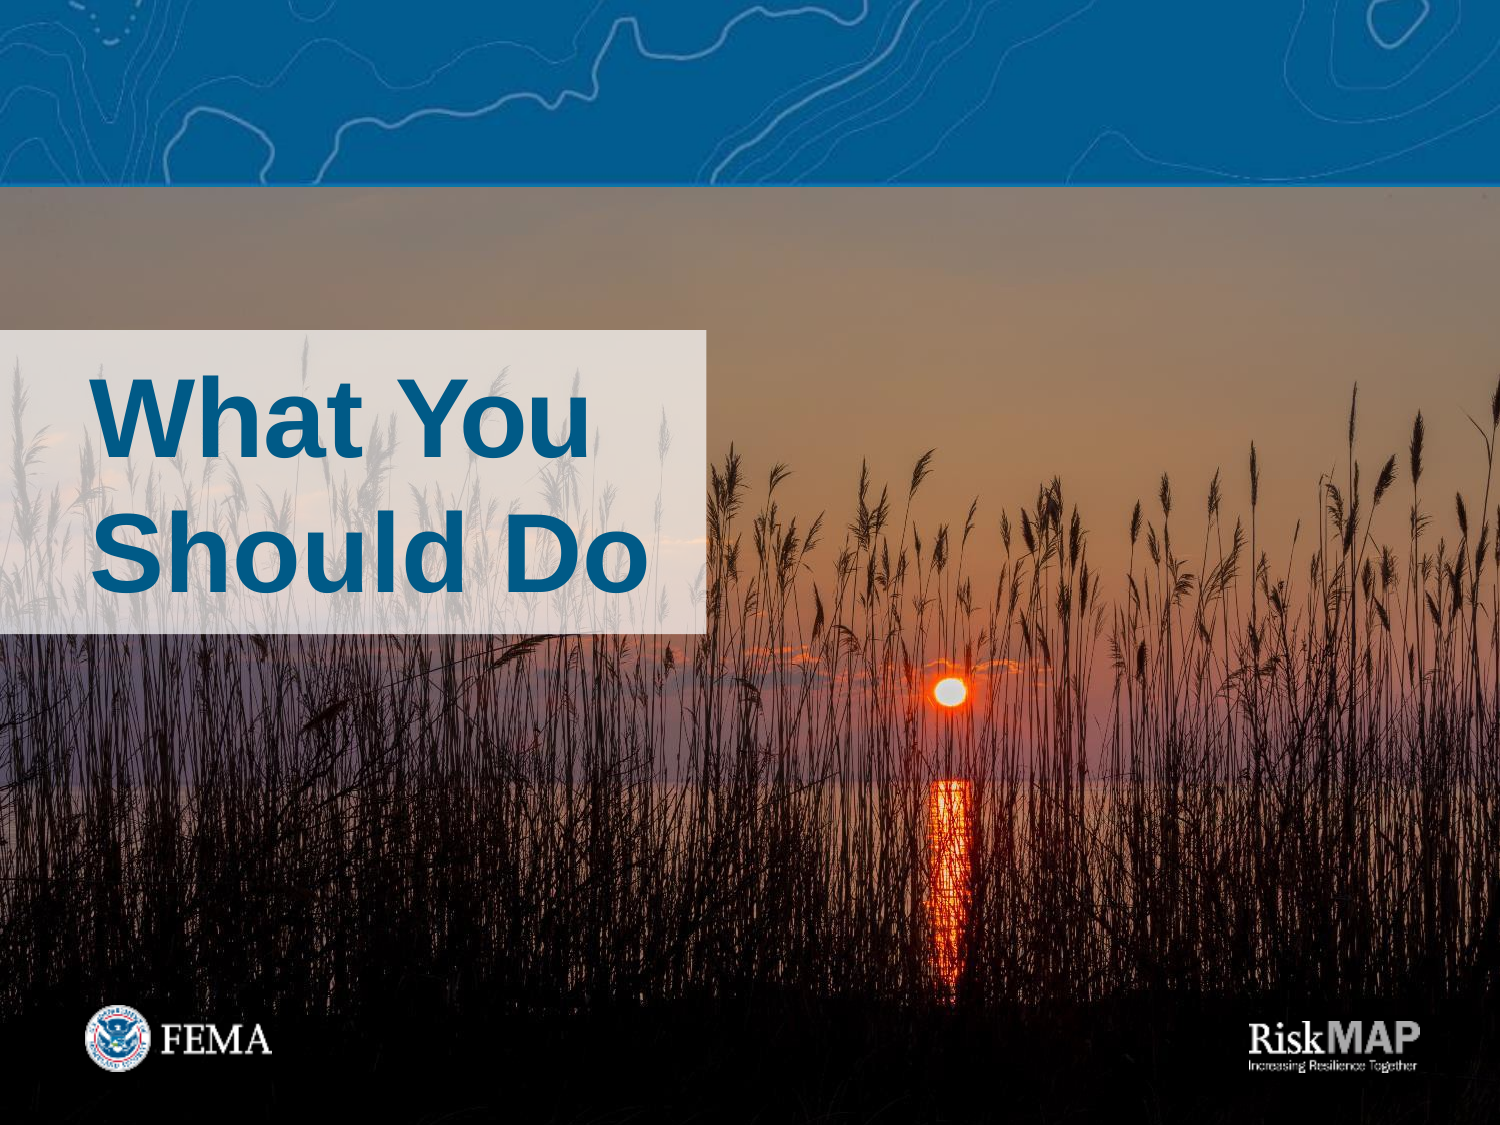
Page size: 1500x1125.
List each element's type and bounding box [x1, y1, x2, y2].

picture [0, 0, 1500, 187]
text_box [0, 187, 1500, 1125]
text_box [84, 1005, 1420, 1074]
